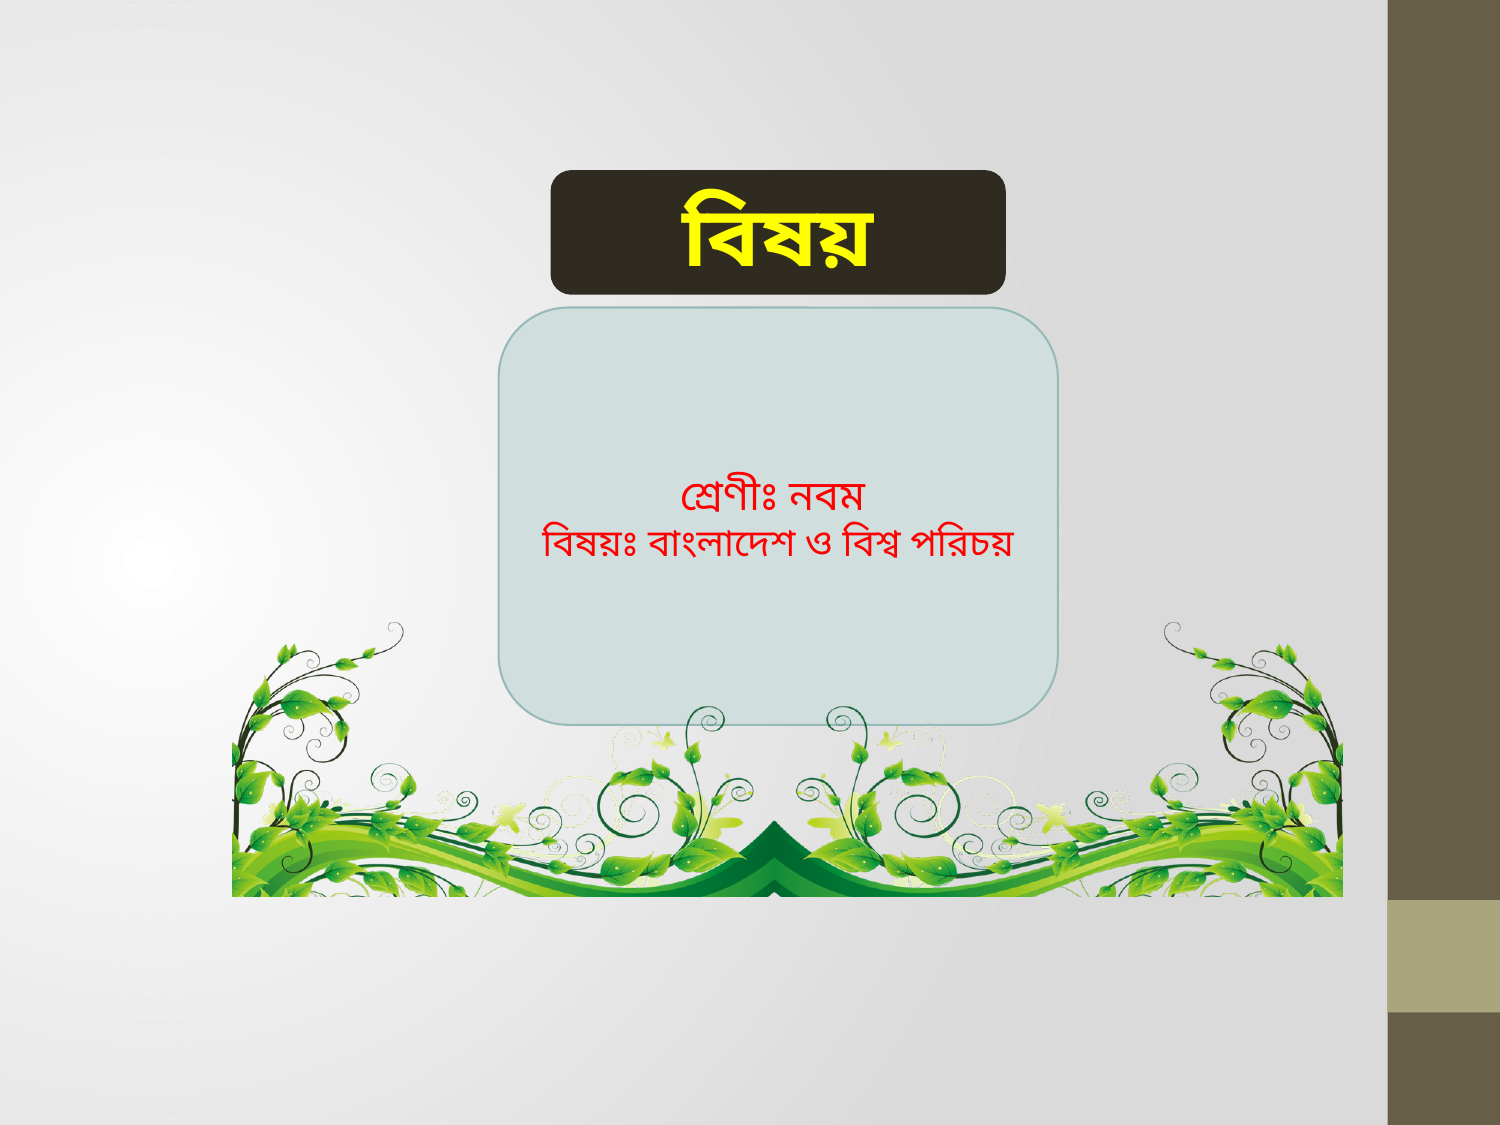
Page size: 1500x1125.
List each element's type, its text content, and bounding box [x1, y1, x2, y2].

picture [231, 615, 1343, 897]
text_box বিষয় [550, 170, 1006, 295]
text_box শ্রেণীঃ নবম বিষয়ঃ বাংলাদেশ ও বিশ্ব পরিচয় [497, 306, 1059, 608]
